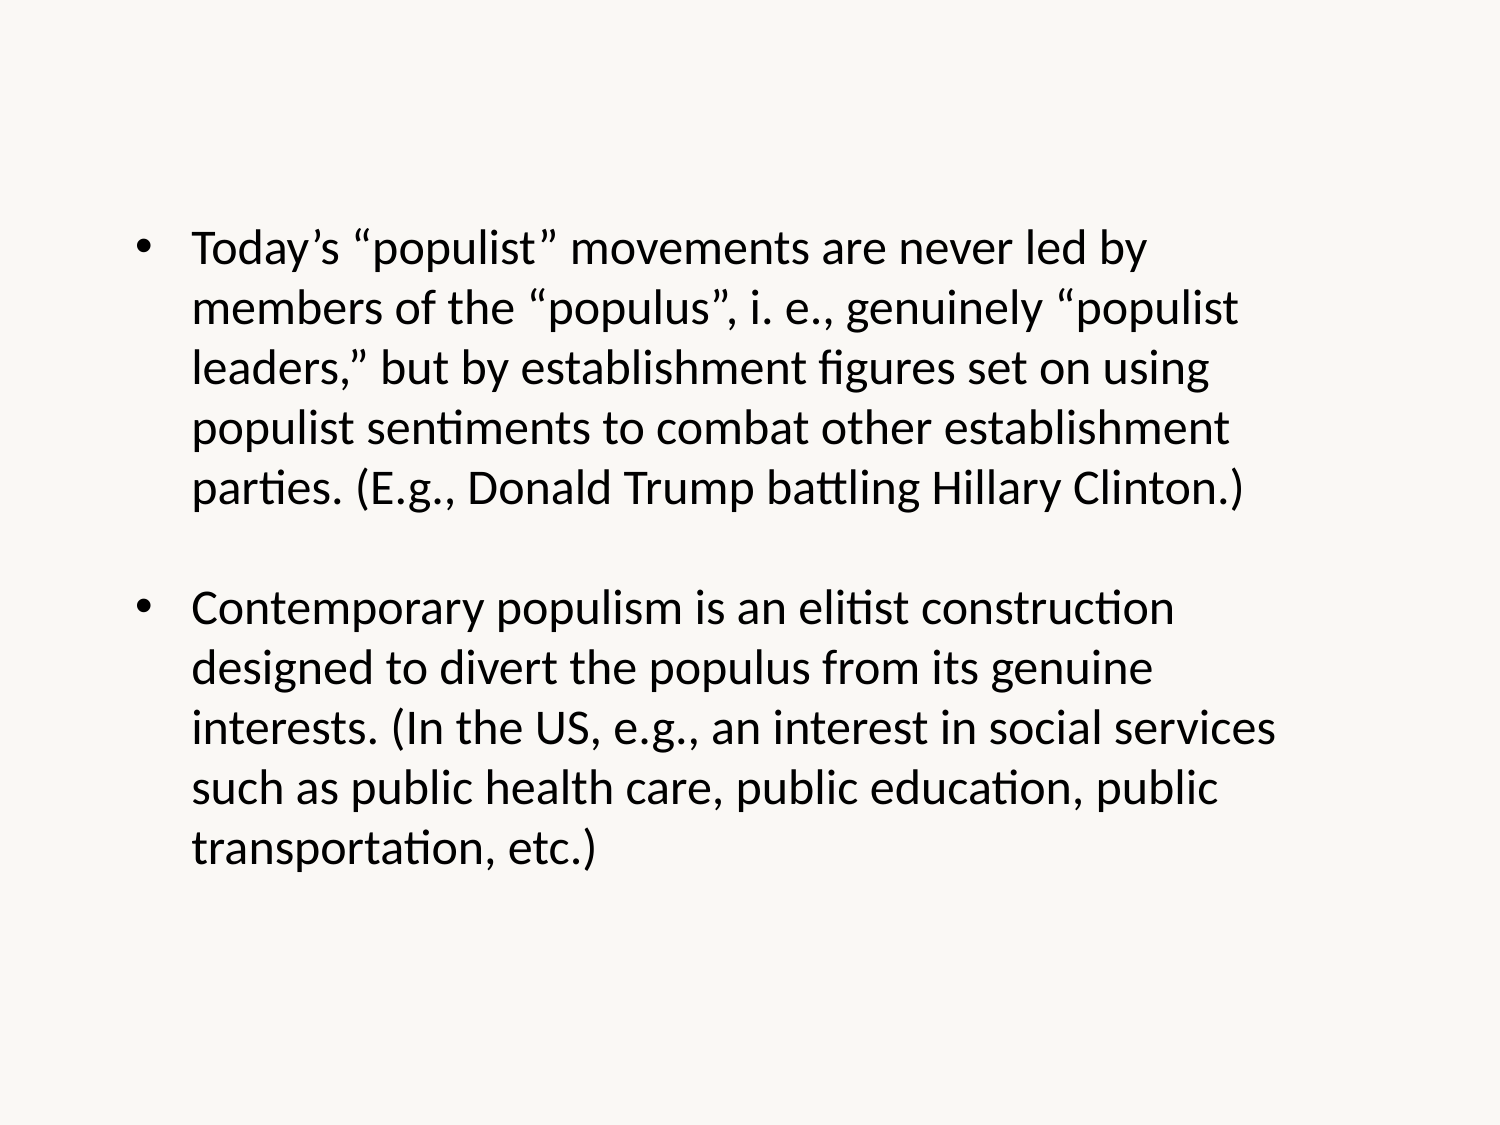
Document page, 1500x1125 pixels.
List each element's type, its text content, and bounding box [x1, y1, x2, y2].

text_box Today’s “populist” movements are never led by members of the “populus”, i. e., genuinely “populist leaders,” but by establishment figures set on using populist sentiments to combat other establishment parties. (E.g., Donald Trump battling Hillary Clinton.) Contemporary populism is an elitist construction designed to divert the populus from its genuine interests. (In the US, e.g., an interest in social services such as public health care, public education, public transportation, etc.) [120, 207, 1326, 883]
